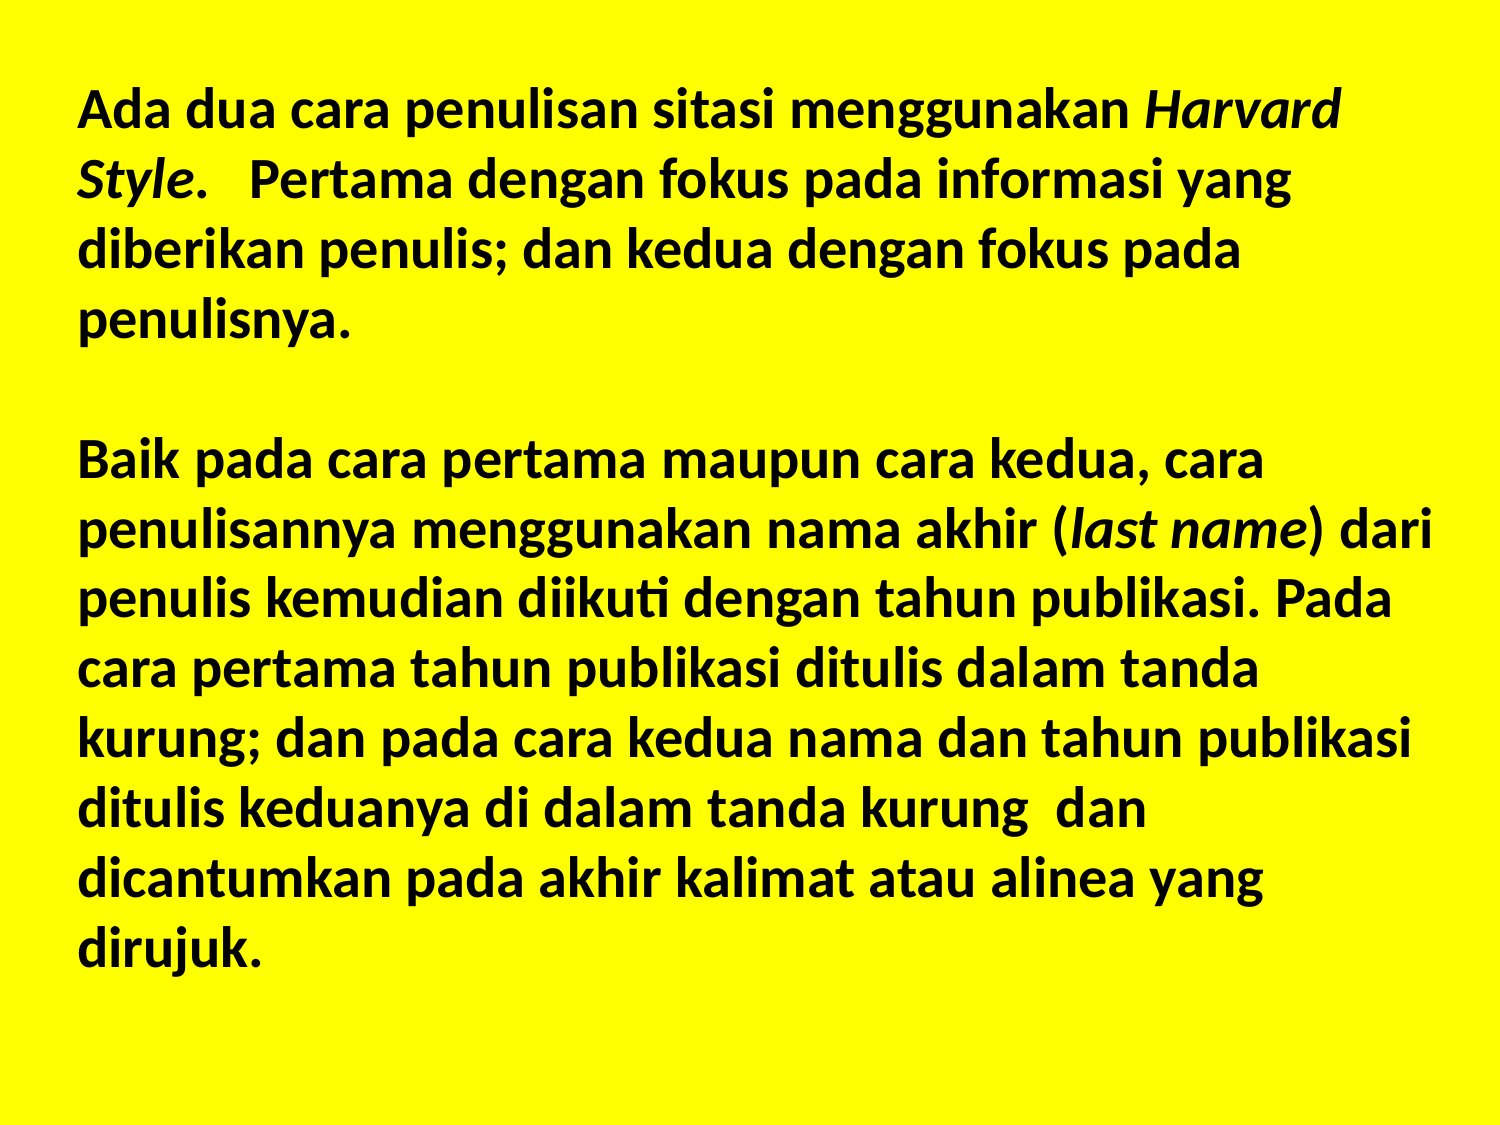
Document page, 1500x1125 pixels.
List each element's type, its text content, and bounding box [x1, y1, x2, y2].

text_box Ada dua cara penulisan sitasi menggunakan Harvard Style. Pertama dengan fokus pada informasi yang diberikan penulis; dan kedua dengan fokus pada penulisnya. Baik pada cara pertama maupun cara kedua, cara penulisannya menggunakan nama akhir (last name) dari penulis kemudian diikuti dengan tahun publikasi. Pada cara pertama tahun publikasi ditulis dalam tanda kurung; dan pada cara kedua nama dan tahun publikasi ditulis keduanya di dalam tanda kurung dan dicantumkan pada akhir kalimat atau alinea yang dirujuk. [62, 62, 1450, 1057]
